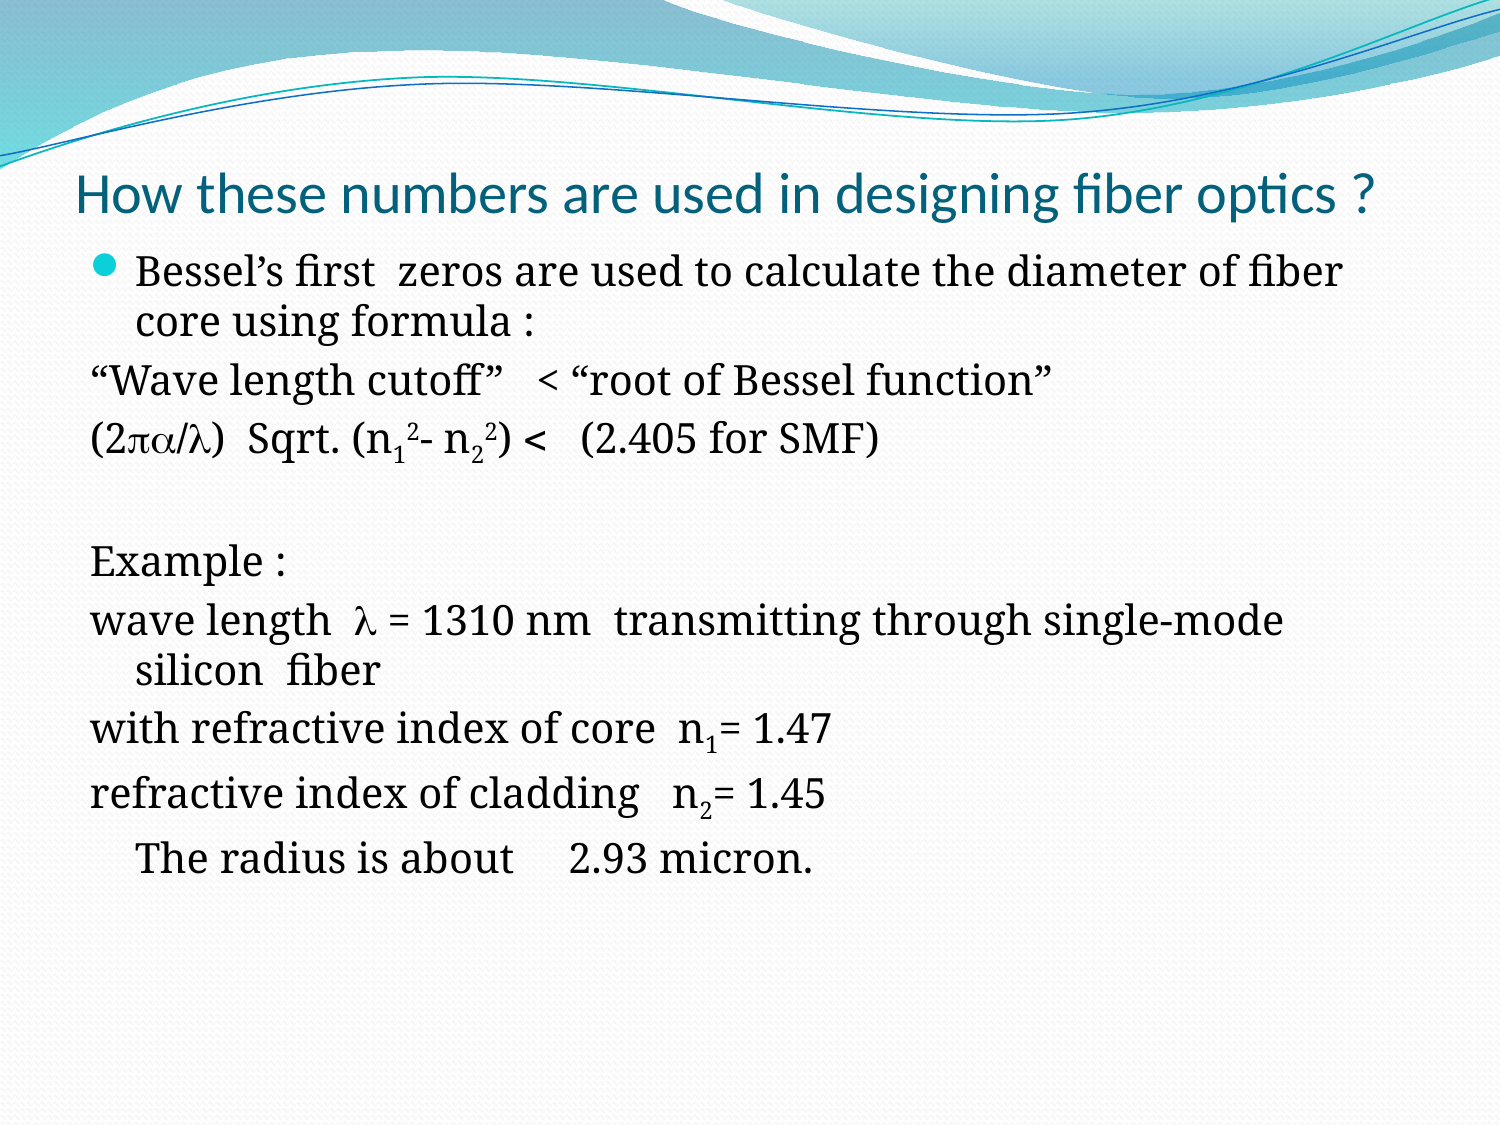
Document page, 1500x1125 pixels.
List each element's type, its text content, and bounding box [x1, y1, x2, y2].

title How these numbers are used in designing fiber optics ? [75, 115, 1425, 225]
list Bessel’s first zeros are used to calculate the diameter of fiber core using formula : “Wave length cutoff” < “root of Bessel function” (2) Sqrt. (n12- n22)  (2.405 for SMF) Example : wave length  = 1310 nm transmitting through single-mode silicon fiber with refractive index of core n1= 1.47 refractive index of cladding n2= 1.45 The radius is about 2.93 micron. [75, 237, 1425, 1038]
